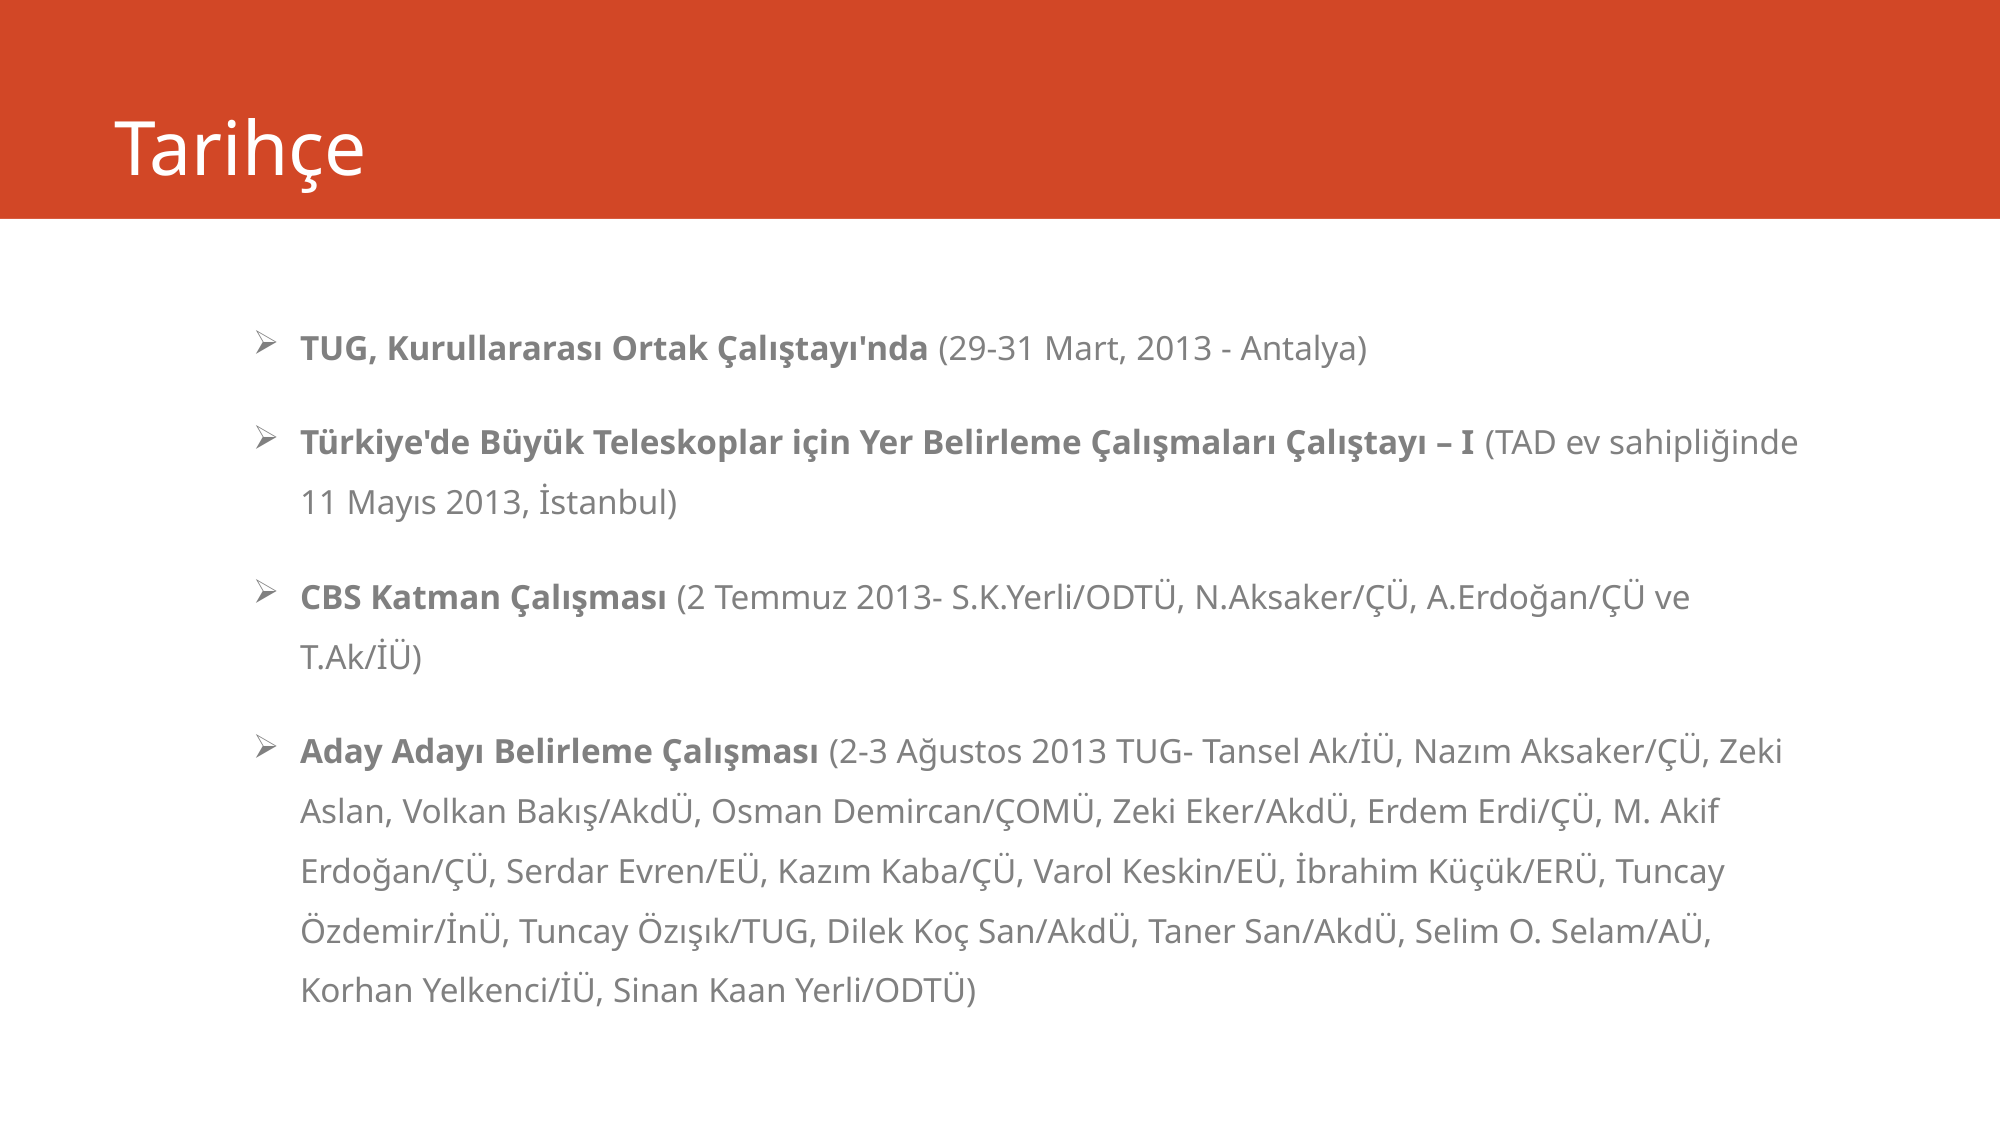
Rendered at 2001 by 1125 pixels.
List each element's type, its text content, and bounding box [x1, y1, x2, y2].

list TUG, Kurullararası Ortak Çalıştayı'nda (29-31 Mart, 2013 - Antalya) Türkiye'de Büyük Teleskoplar için Yer Belirleme Çalışmaları Çalıştayı – I (TAD ev sahipliğinde 11 Mayıs 2013, İstanbul) CBS Katman Çalışması (2 Temmuz 2013- S.K.Yerli/ODTÜ, N.Aksaker/ÇÜ, A.Erdoğan/ÇÜ ve T.Ak/İÜ) Aday Adayı Belirleme Çalışması (2-3 Ağustos 2013 TUG- Tansel Ak/İÜ, Nazım Aksaker/ÇÜ, Zeki Aslan, Volkan Bakış/AkdÜ, Osman Demircan/ÇOMÜ, Zeki Eker/AkdÜ, Erdem Erdi/ÇÜ, M. Akif Erdoğan/ÇÜ, Serdar Evren/EÜ, Kazım Kaba/ÇÜ, Varol Keskin/EÜ, İbrahim Küçük/ERÜ, Tuncay Özdemir/İnÜ, Tuncay Özışık/TUG, Dilek Koç San/AkdÜ, Taner San/AkdÜ, Selim O. Selam/AÜ, Korhan Yelkenci/İÜ, Sinan Kaan Yerli/ODTÜ) [238, 299, 1829, 1030]
title Tarihçe [99, 0, 1863, 199]
